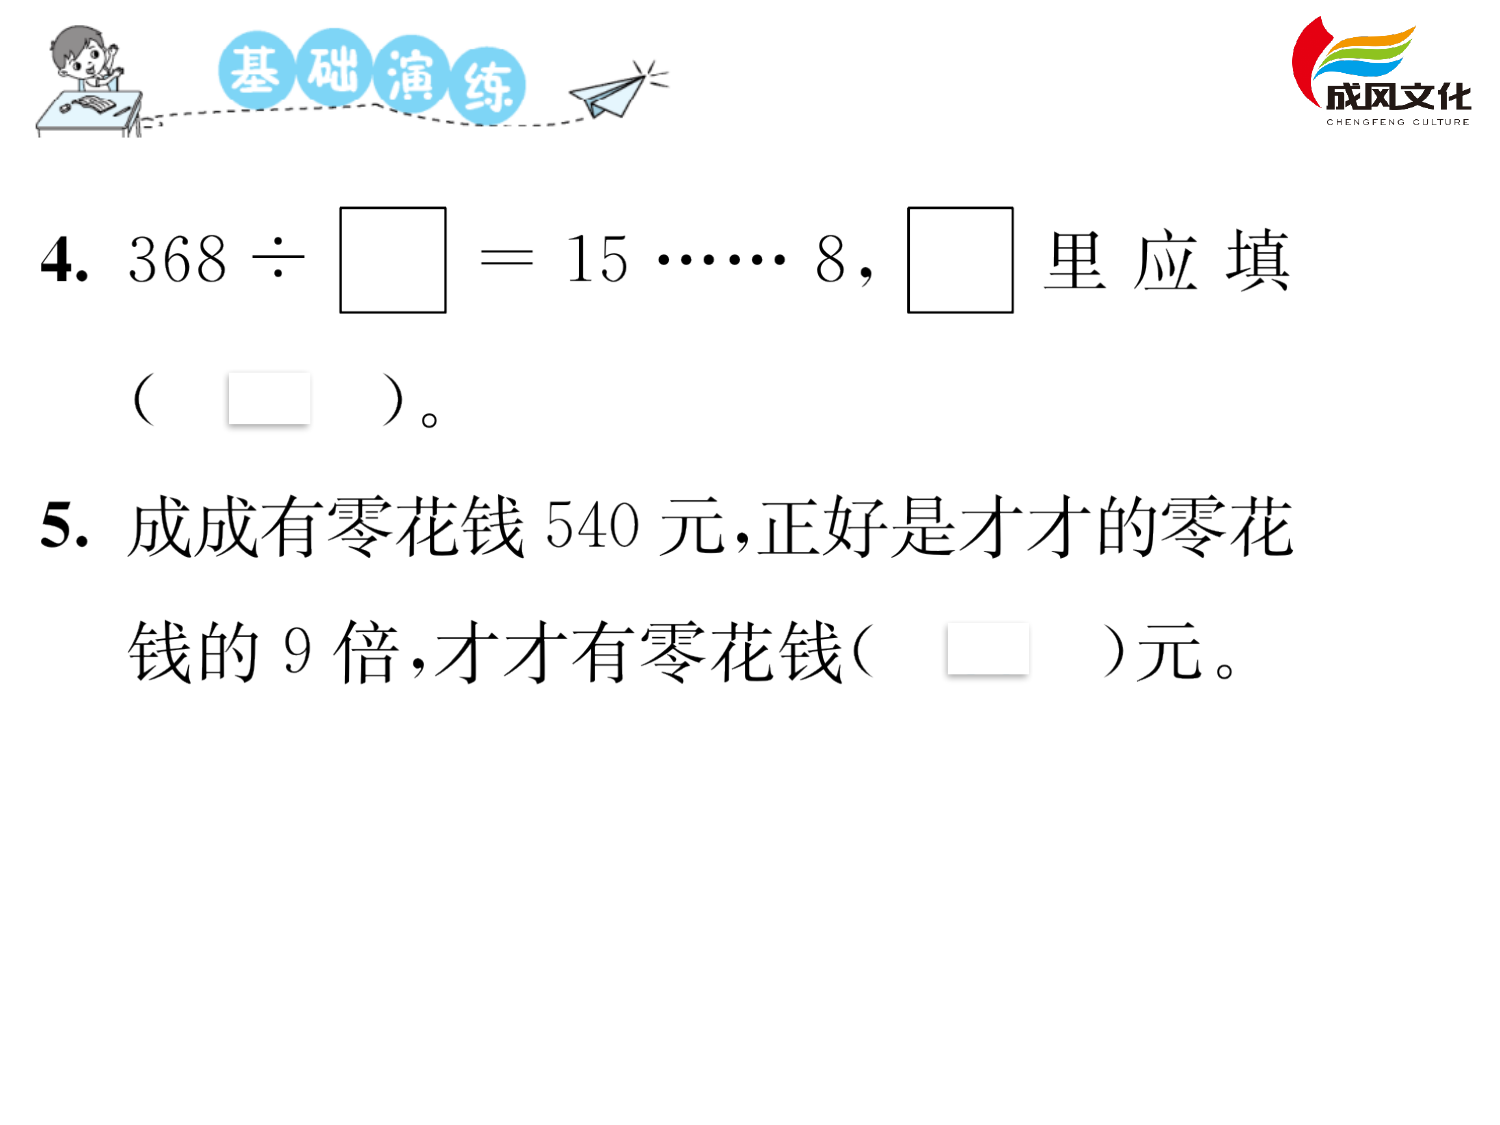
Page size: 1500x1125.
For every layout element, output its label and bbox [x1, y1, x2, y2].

picture [29, 10, 680, 149]
picture [35, 176, 1453, 714]
picture [1281, 0, 1489, 136]
